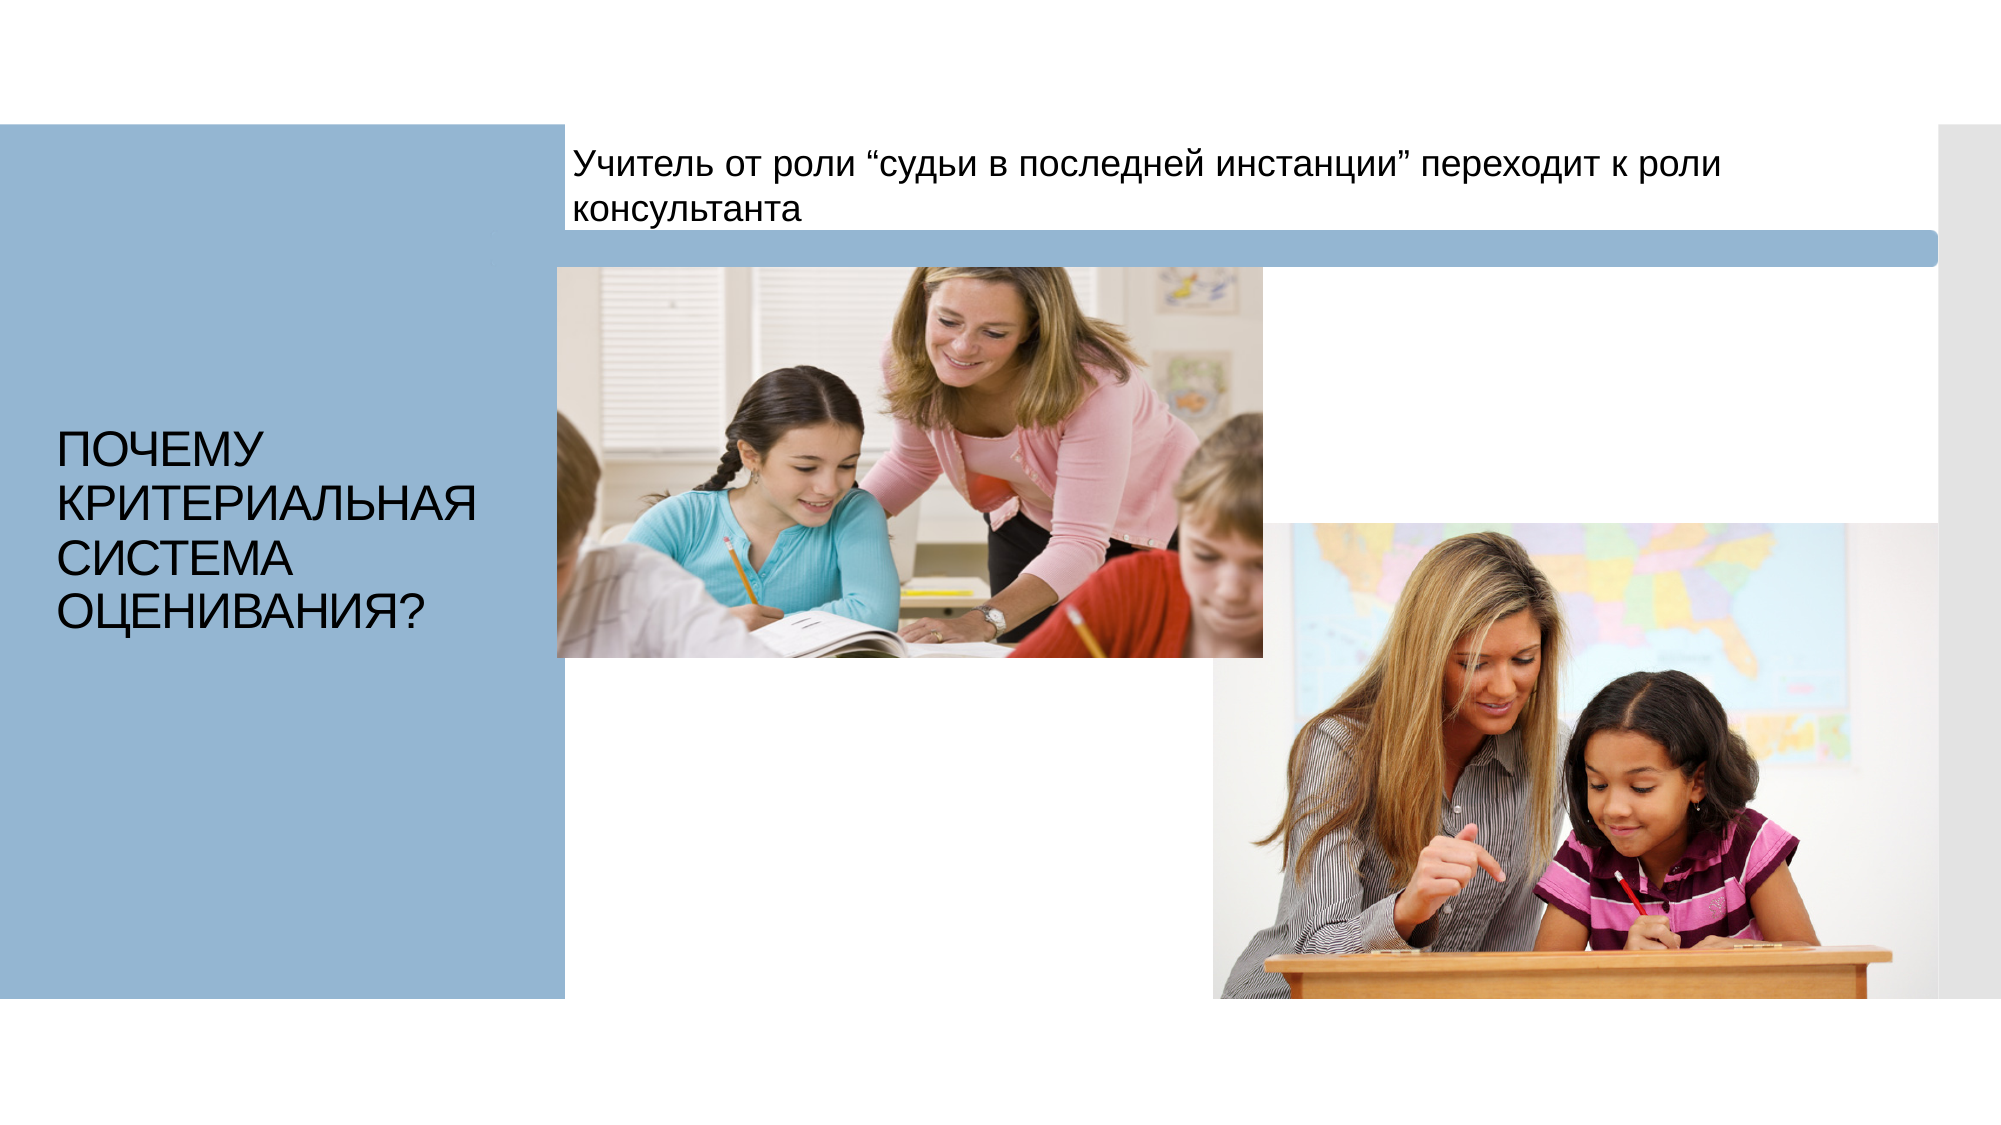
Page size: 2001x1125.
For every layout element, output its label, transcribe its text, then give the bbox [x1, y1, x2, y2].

picture [490, 229, 1938, 999]
title ПОЧЕМУ КРИТЕРИАЛЬНАЯ СИСТЕМА ОЦЕНИВАНИЯ? [41, 184, 545, 940]
text_box Учитель от роли “судьи в последней инстанции” переходит к роли консультанта [557, 131, 1953, 236]
